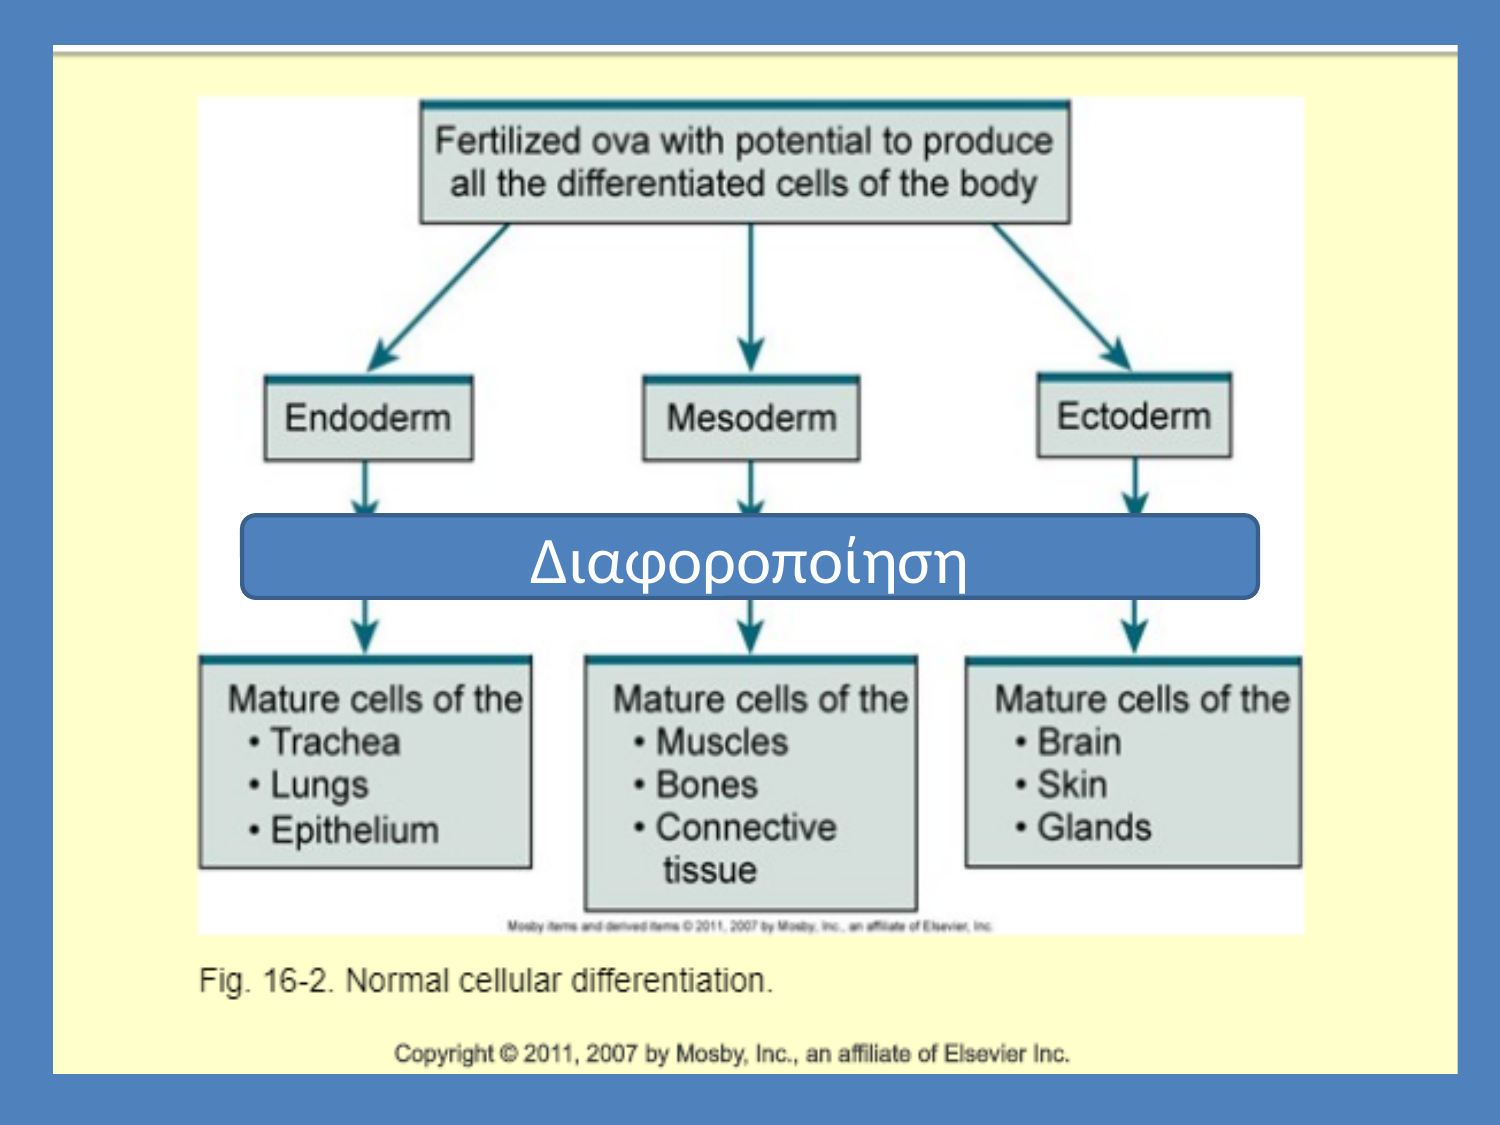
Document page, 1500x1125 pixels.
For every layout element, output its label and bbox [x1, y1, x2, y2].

list [52, 44, 1458, 1074]
